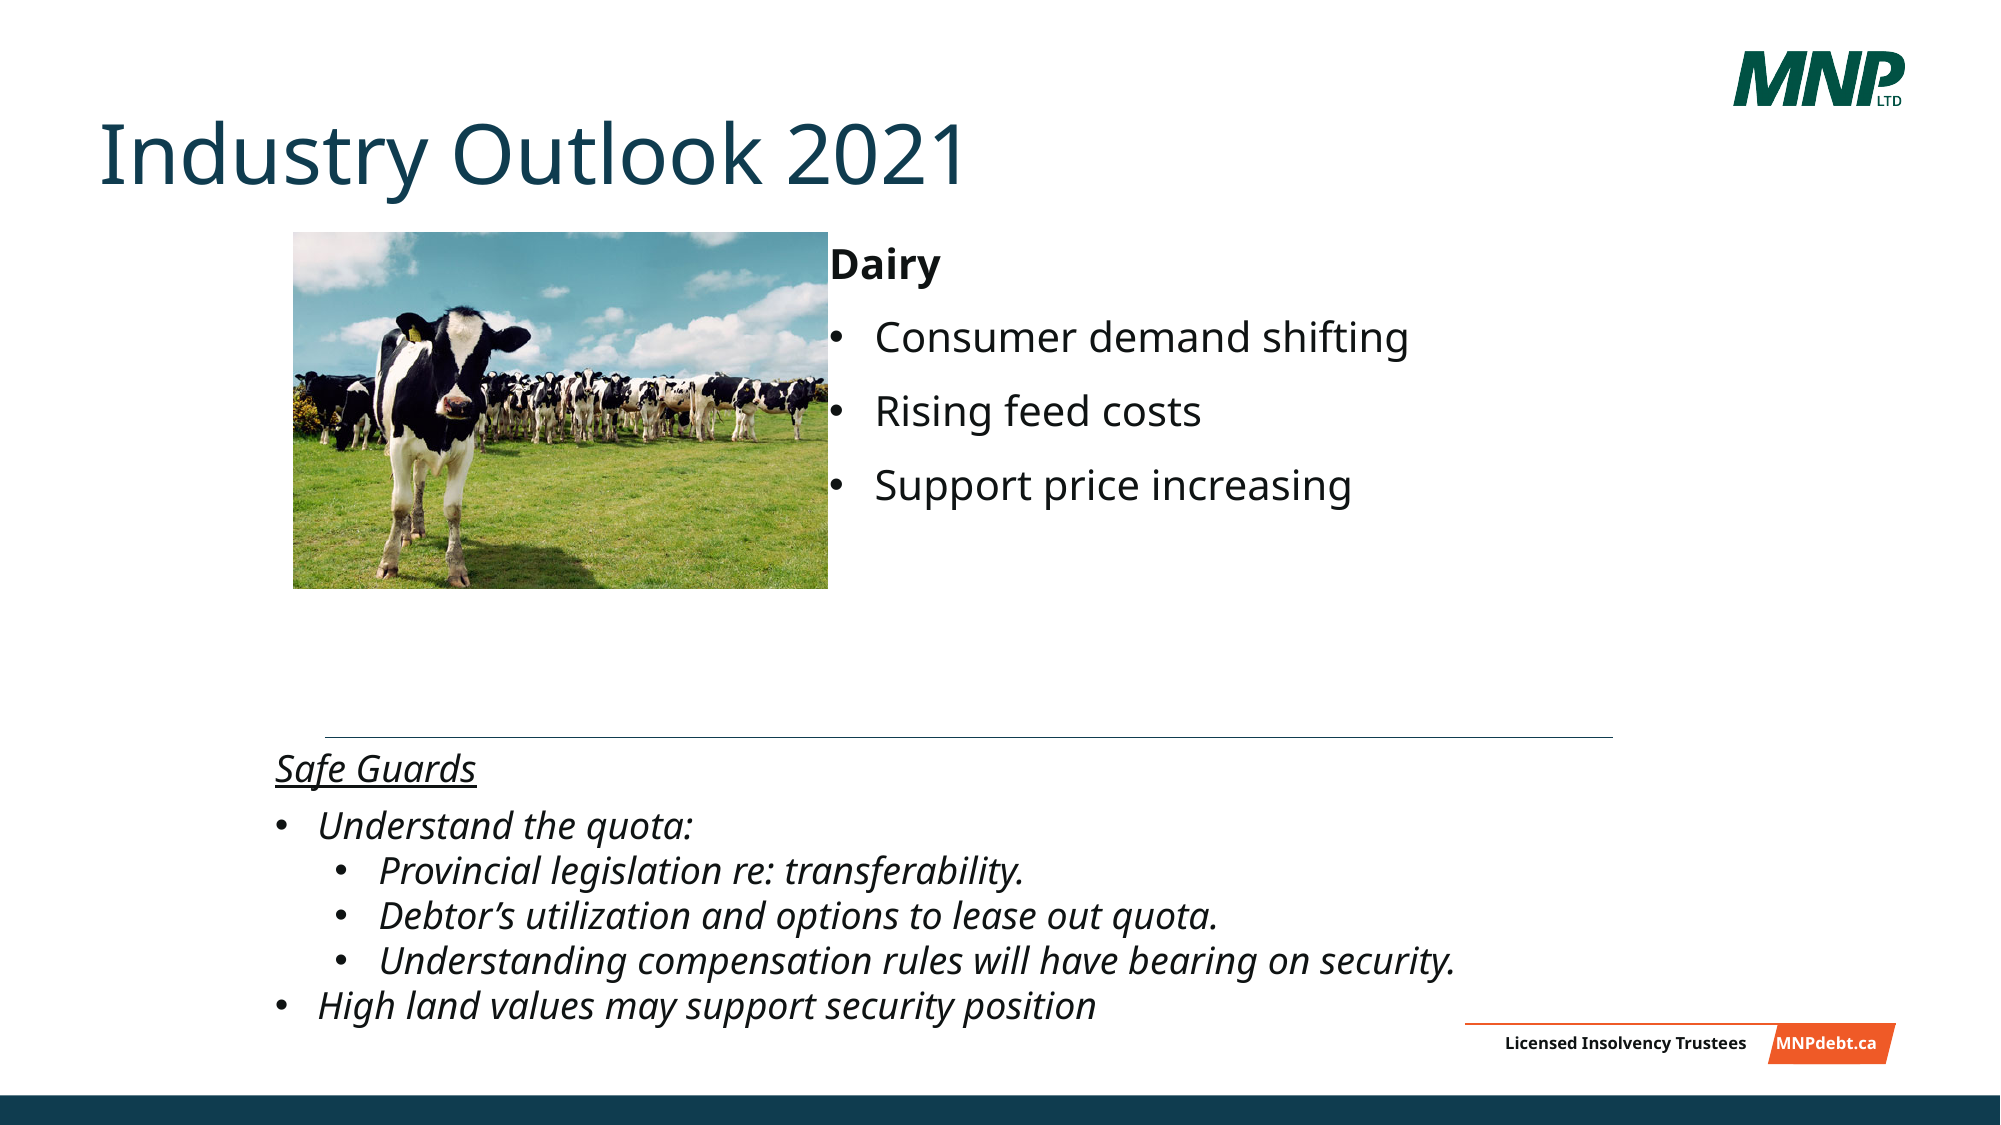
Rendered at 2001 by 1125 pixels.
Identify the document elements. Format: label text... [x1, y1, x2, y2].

picture [293, 232, 828, 589]
title Industry Outlook 2021 [99, 112, 1534, 233]
text_box Safe Guards Understand the quota: Provincial legislation re: transferability. Debtor’s utilization and options to lease out quota. Understanding compensation rules will have bearing on security. High land values may support security position [260, 737, 1773, 1035]
list Dairy Consumer demand shifting Rising feed costs Support price increasing [829, 232, 1730, 737]
picture [1733, 51, 1905, 106]
